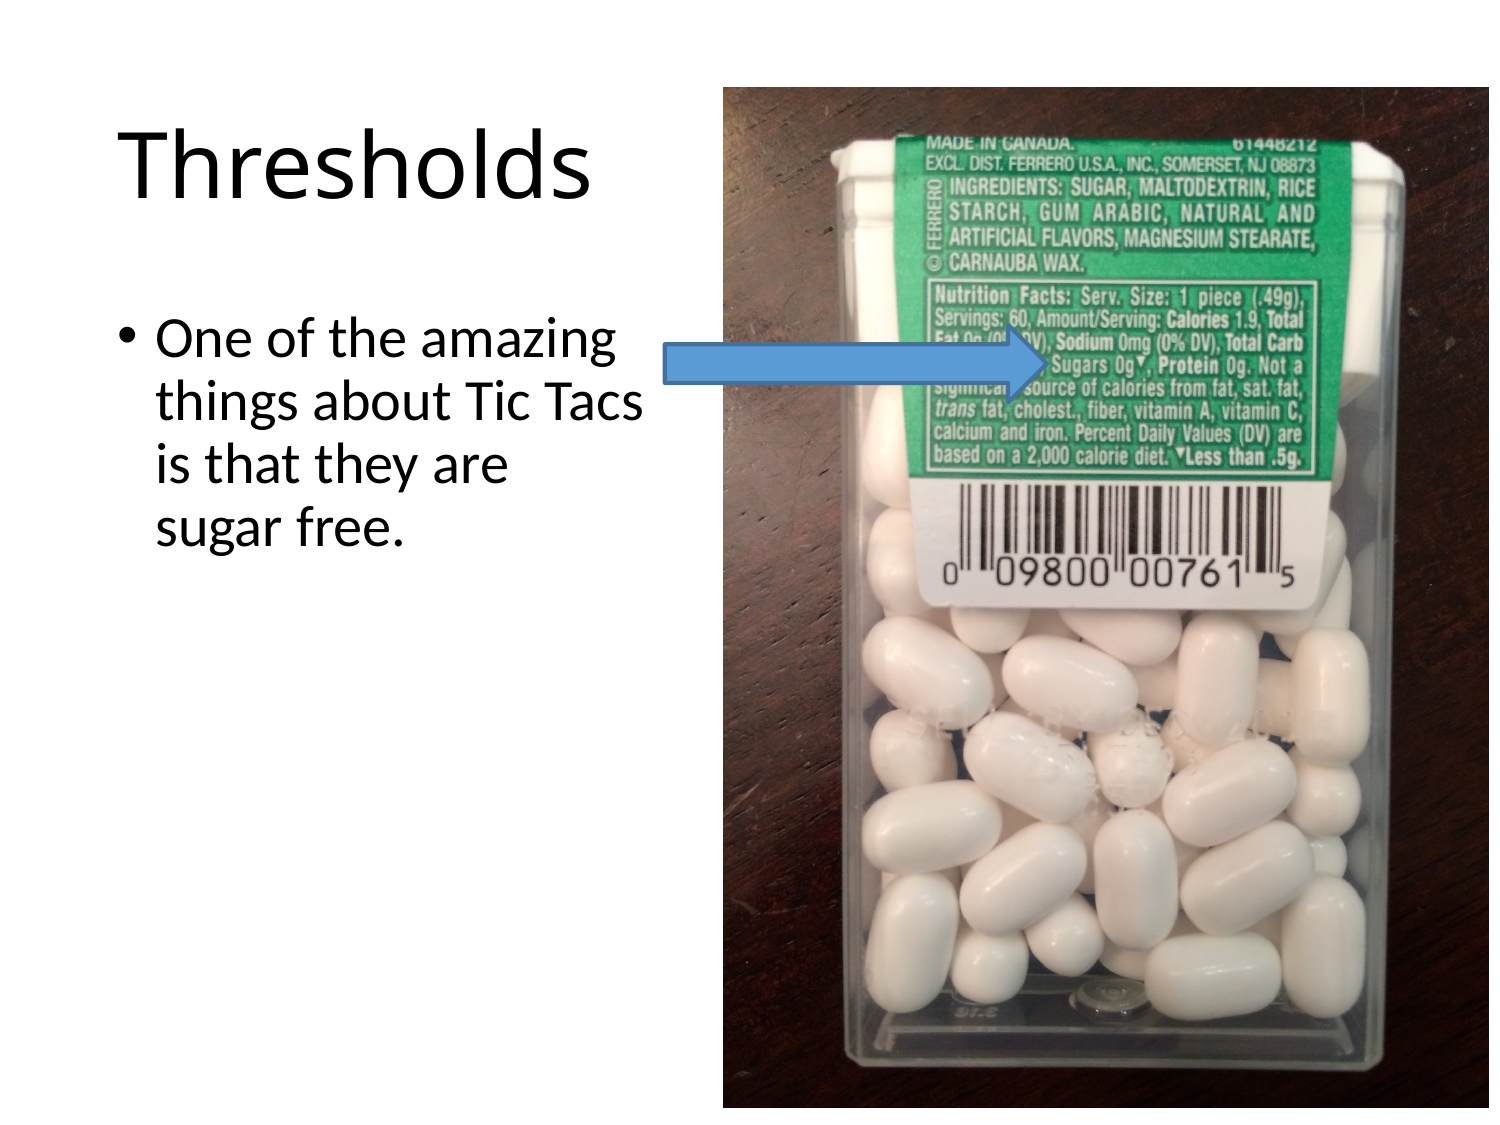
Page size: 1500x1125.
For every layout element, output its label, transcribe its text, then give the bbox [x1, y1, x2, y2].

text_box One of the amazing things about Tic Tacs is that they are sugar free. [103, 299, 660, 1014]
picture [722, 87, 1489, 1108]
text_box Thresholds [103, 59, 1397, 278]
text_box [662, 342, 717, 386]
